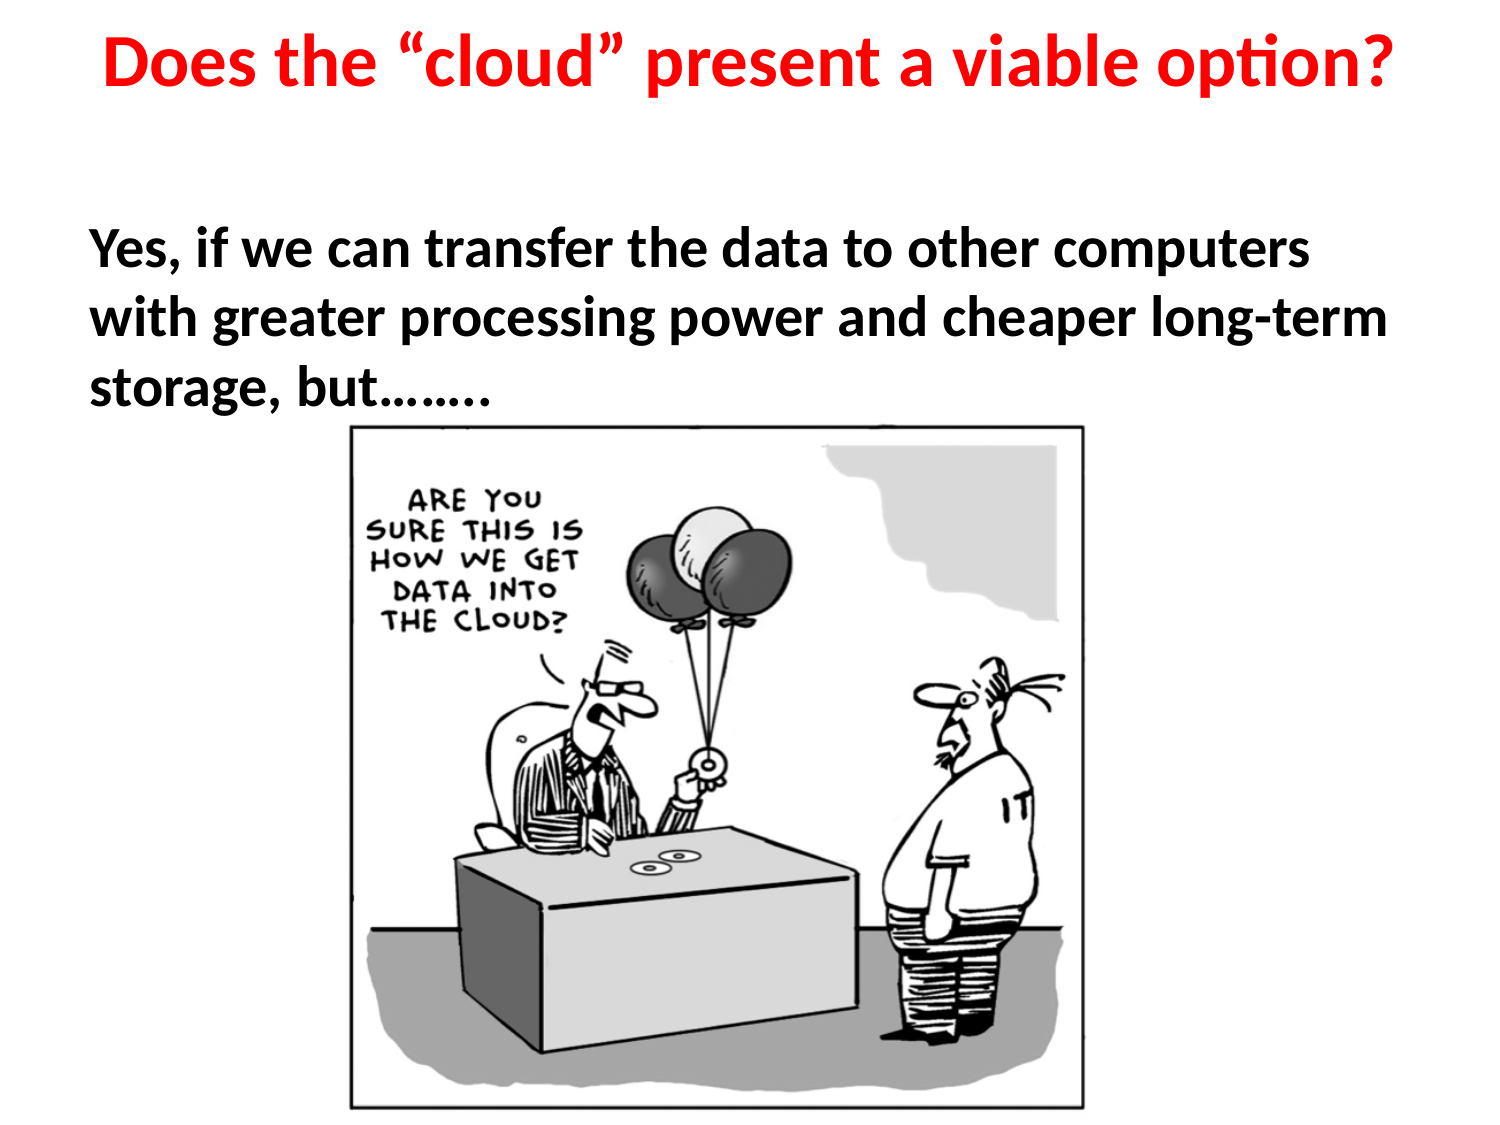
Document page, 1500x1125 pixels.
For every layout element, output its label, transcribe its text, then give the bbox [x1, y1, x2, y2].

picture [345, 421, 1096, 1119]
text_box Yes, if we can transfer the data to other computers with greater processing power and cheaper long-term storage, but…….. [74, 201, 1425, 944]
text_box Does the “cloud” present a viable option? [74, 4, 1425, 192]
